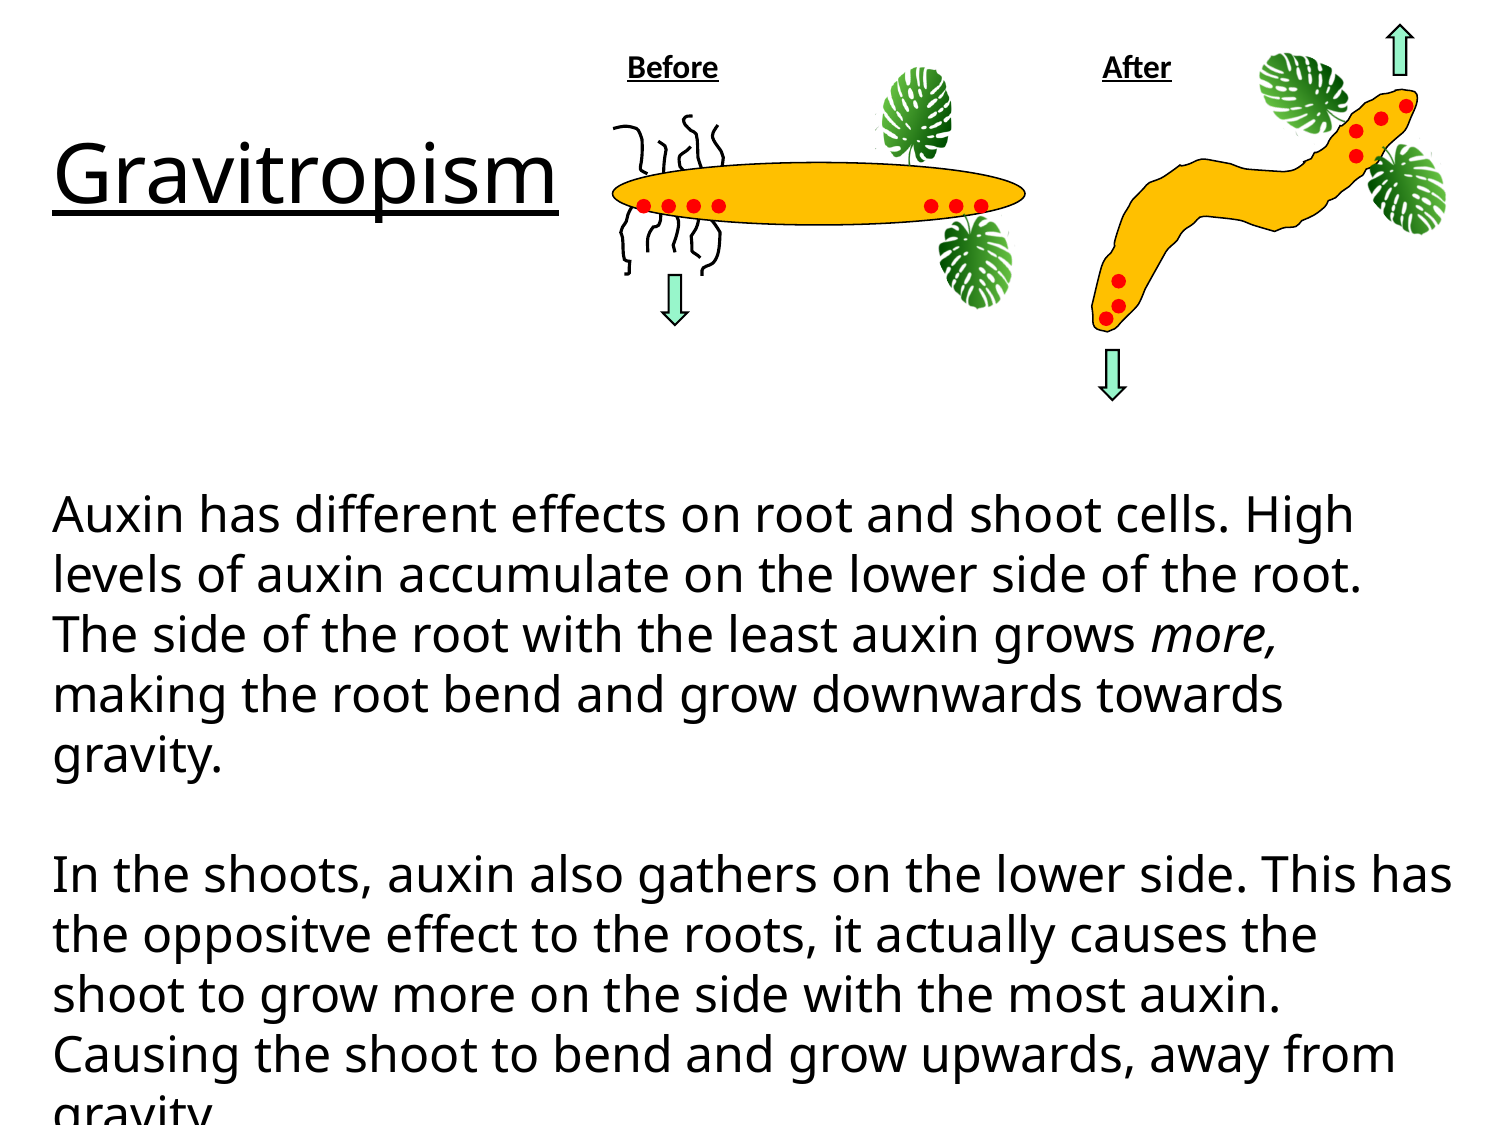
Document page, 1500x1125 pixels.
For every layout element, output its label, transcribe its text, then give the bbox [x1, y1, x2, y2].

text_box Before [612, 37, 775, 93]
text_box [1111, 273, 1127, 289]
text_box [1373, 111, 1389, 127]
picture [874, 62, 952, 166]
text_box [1348, 148, 1364, 164]
text_box [711, 124, 724, 165]
text_box [1098, 311, 1114, 327]
text_box [612, 125, 648, 175]
text_box [1090, 88, 1419, 333]
text_box Gravitropism [37, 112, 588, 228]
text_box [636, 198, 652, 214]
text_box [973, 198, 989, 211]
text_box [1385, 23, 1415, 76]
text_box [646, 215, 662, 253]
text_box After [1087, 37, 1200, 93]
text_box [690, 220, 701, 259]
picture [925, 200, 1036, 323]
text_box [672, 217, 680, 253]
picture [1237, 38, 1364, 152]
text_box [661, 198, 677, 214]
text_box [948, 198, 964, 211]
text_box [711, 198, 727, 214]
text_box [923, 198, 939, 214]
text_box [678, 146, 692, 169]
text_box Auxin has different effects on root and shoot cells. High levels of auxin accumulate on the lower side of the root. The side of the root with the least auxin grows more, making the root bend and grow downwards towards gravity. In the shoots, auxin also gathers on the lower side. This has the oppositve effect to the roots, it actually causes the shoot to grow more on the side with the most auxin. Causing the shoot to bend and grow upwards, away from gravity. [37, 474, 1475, 1125]
text_box [611, 161, 1027, 226]
text_box [1111, 298, 1127, 314]
text_box [1348, 123, 1364, 139]
text_box [1097, 348, 1128, 402]
text_box [657, 140, 667, 172]
text_box [686, 198, 702, 214]
text_box [701, 221, 721, 276]
text_box [1398, 98, 1414, 114]
text_box [620, 208, 632, 275]
picture [1350, 125, 1473, 251]
text_box [682, 115, 704, 167]
text_box [659, 273, 690, 327]
